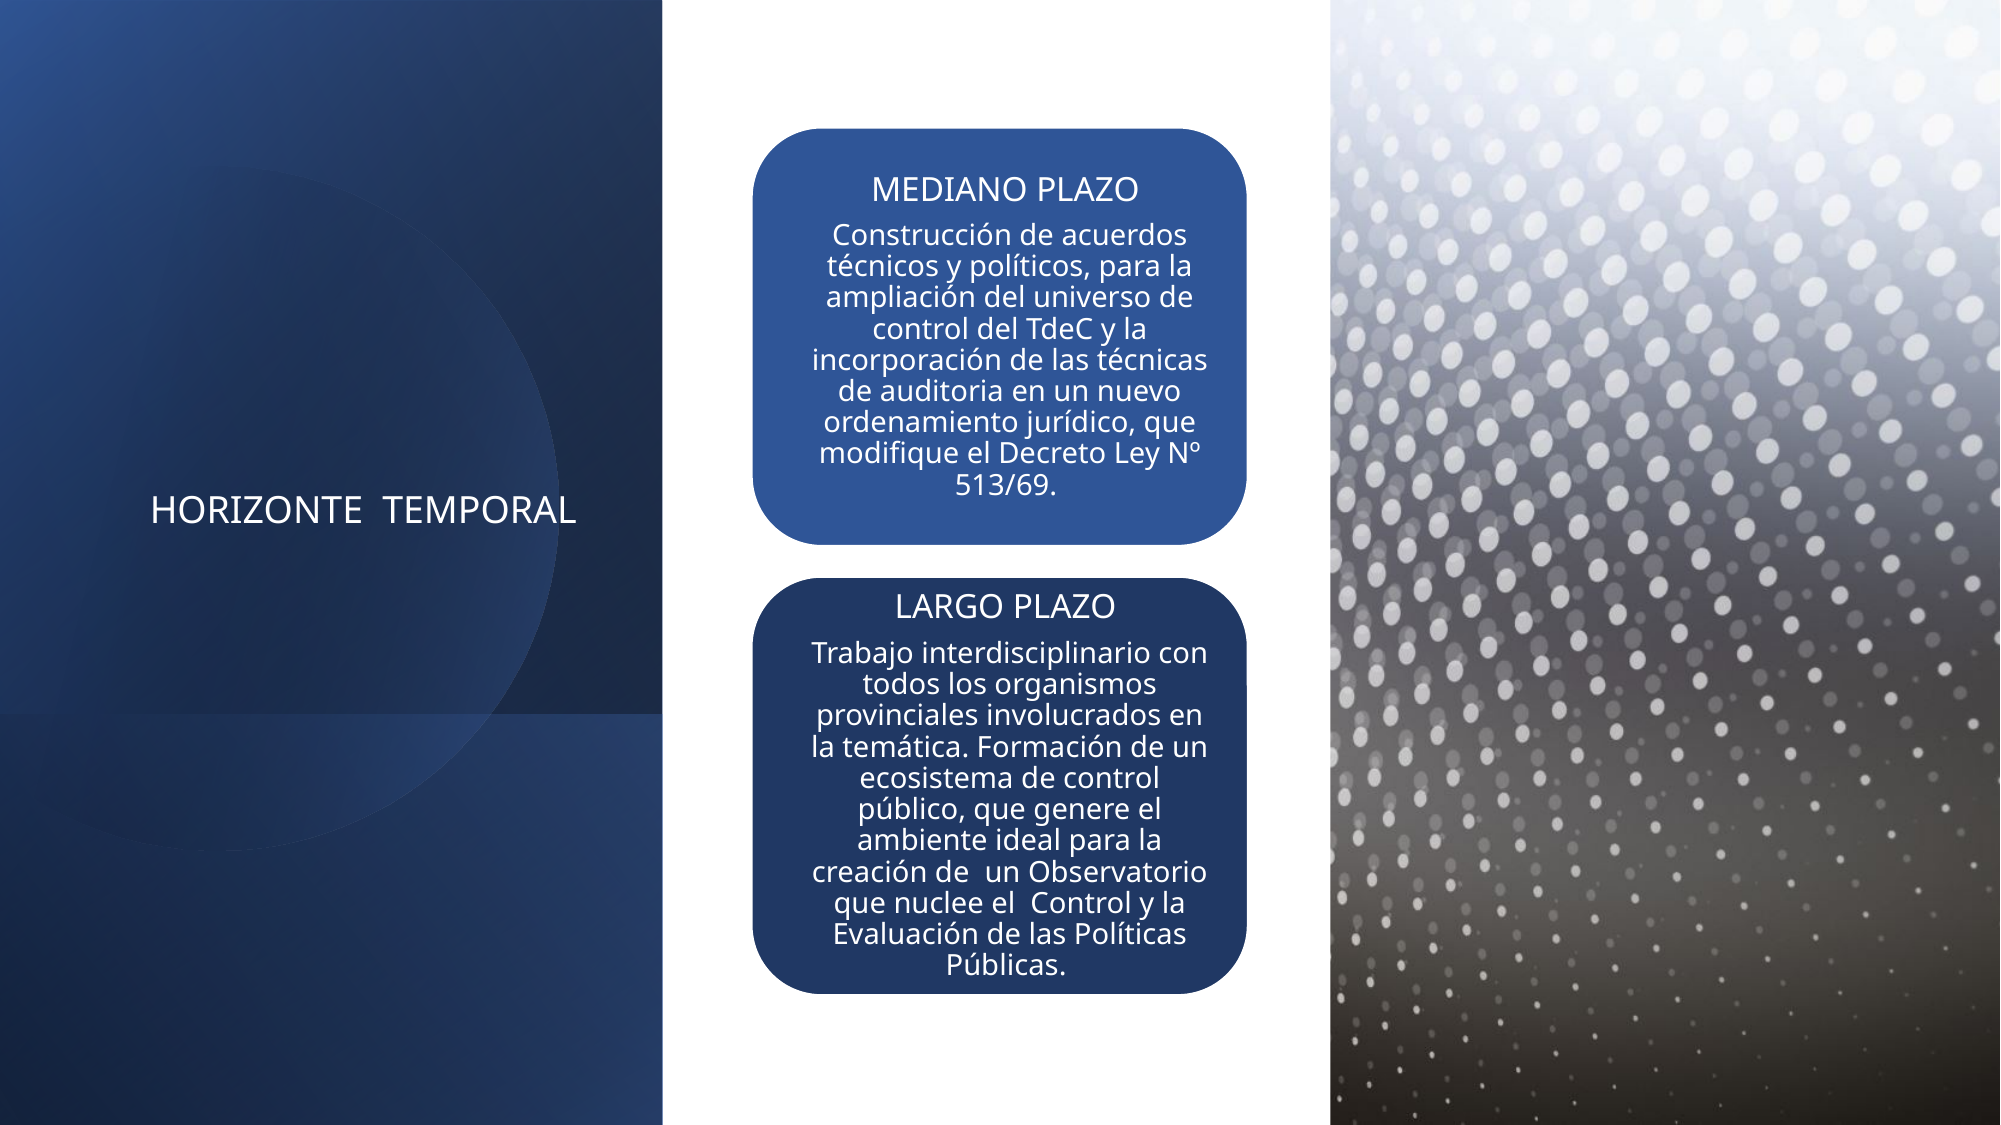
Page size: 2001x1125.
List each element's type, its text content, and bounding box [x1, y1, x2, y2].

text_box [0, 0, 663, 1125]
text_box [663, 0, 1330, 1125]
title HORIZONTE TEMPORAL [76, 96, 602, 652]
picture [1330, 0, 2000, 1125]
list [751, 106, 1248, 1017]
